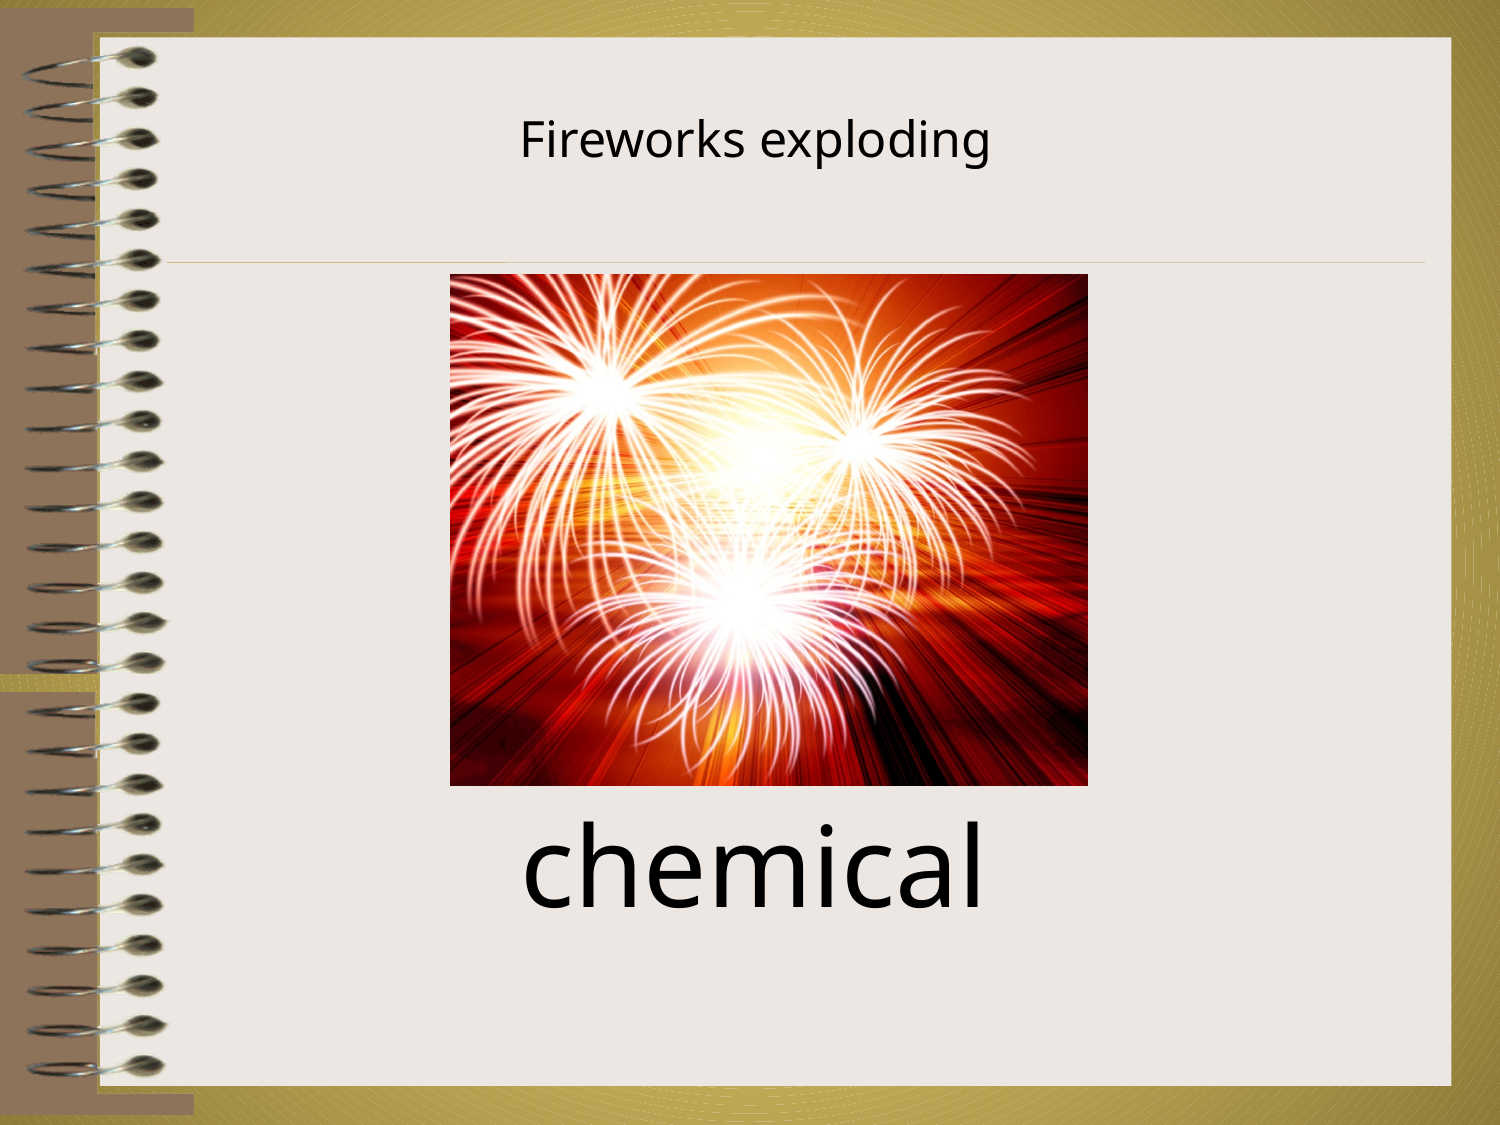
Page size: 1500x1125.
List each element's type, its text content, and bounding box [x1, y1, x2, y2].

picture [449, 274, 1088, 786]
picture [0, 8, 194, 674]
list chemical [499, 794, 1009, 951]
picture [0, 692, 194, 1115]
text_box Fireworks exploding [437, 99, 1075, 175]
